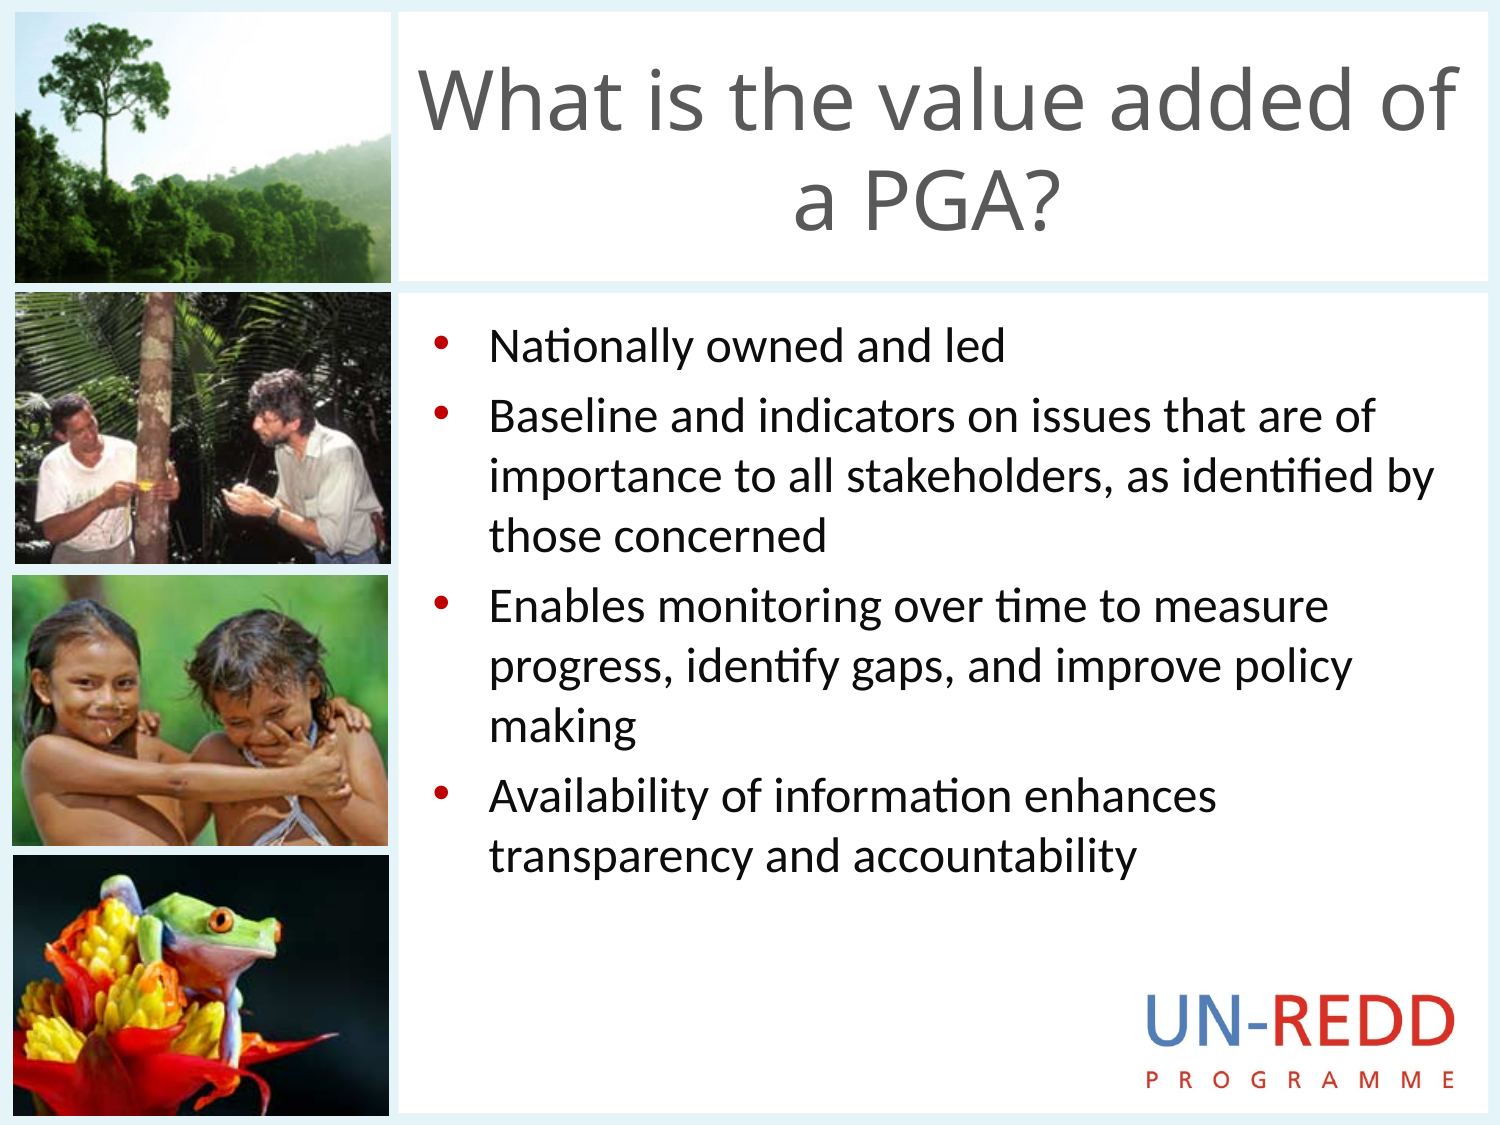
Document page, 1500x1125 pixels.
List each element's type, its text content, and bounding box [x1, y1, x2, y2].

picture [1127, 961, 1463, 1106]
picture [13, 855, 389, 1116]
picture [15, 12, 391, 283]
list Nationally owned and led Baseline and indicators on issues that are of importance to all stakeholders, as identified by those concerned Enables monitoring over time to measure progress, identify gaps, and improve policy making Availability of information enhances transparency and accountability [417, 304, 1454, 1056]
title What is the value added of a PGA? [401, 21, 1475, 274]
picture [15, 292, 391, 564]
picture [12, 575, 388, 846]
